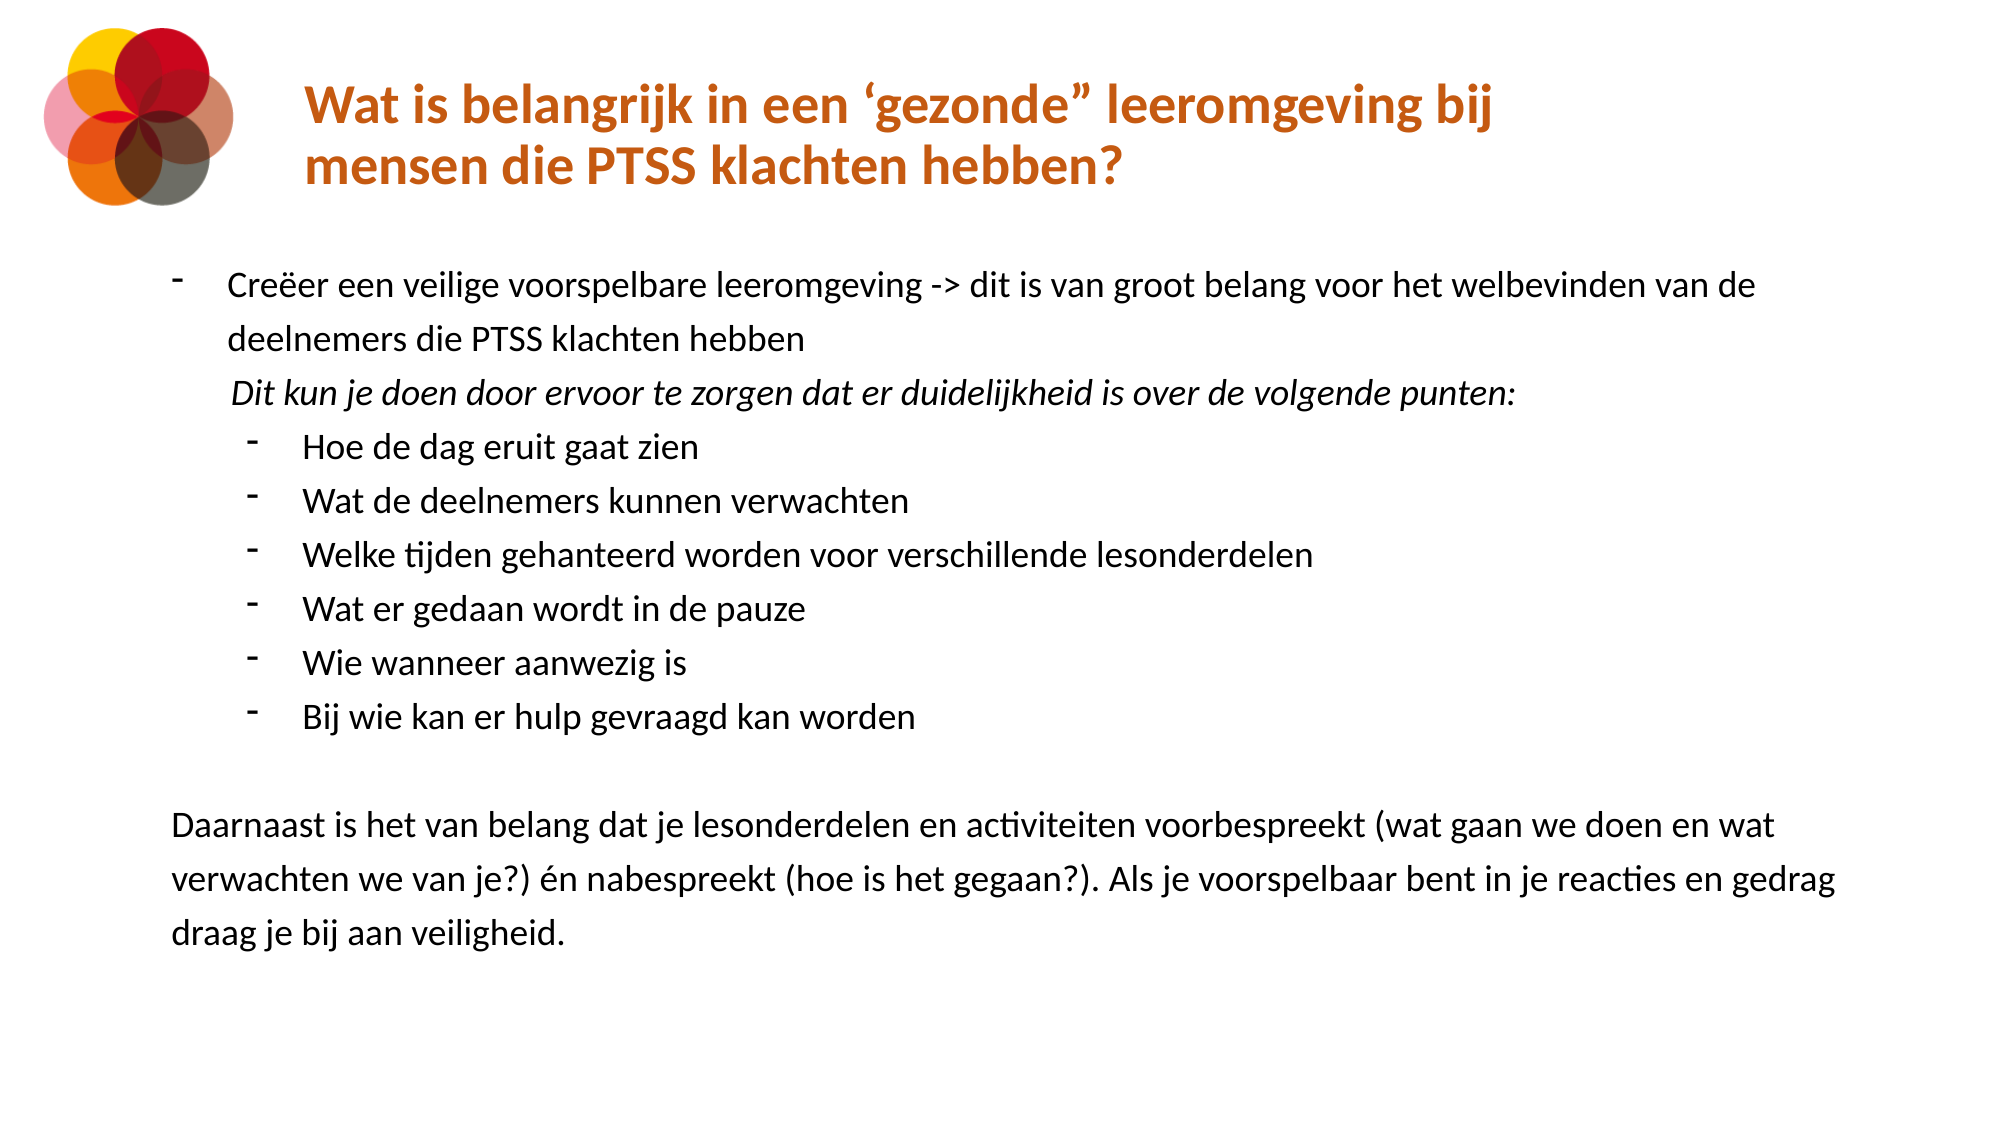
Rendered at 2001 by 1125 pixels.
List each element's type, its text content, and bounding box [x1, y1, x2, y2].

title Wat is belangrijk in een ‘gezonde” leeromgeving bij mensen die PTSS klachten hebben? [289, 27, 1642, 243]
picture [42, 27, 235, 208]
list Creëer een veilige voorspelbare leeromgeving -> dit is van groot belang voor het welbevinden van de deelnemers die PTSS klachten hebben Dit kun je doen door ervoor te zorgen dat er duidelijkheid is over de volgende punten: Hoe de dag eruit gaat zien Wat de deelnemers kunnen verwachten Welke tijden gehanteerd worden voor verschillende lesonderdelen Wat er gedaan wordt in de pauze Wie wanneer aanwezig is Bij wie kan er hulp gevraagd kan worden Daarnaast is het van belang dat je lesonderdelen en activiteiten voorbespreekt (wat gaan we doen en wat verwachten we van je?) én nabespreekt (hoe is het gegaan?). Als je voorspelbaar bent in je reacties en gedrag draag je bij aan veiligheid. [137, 243, 1863, 1006]
